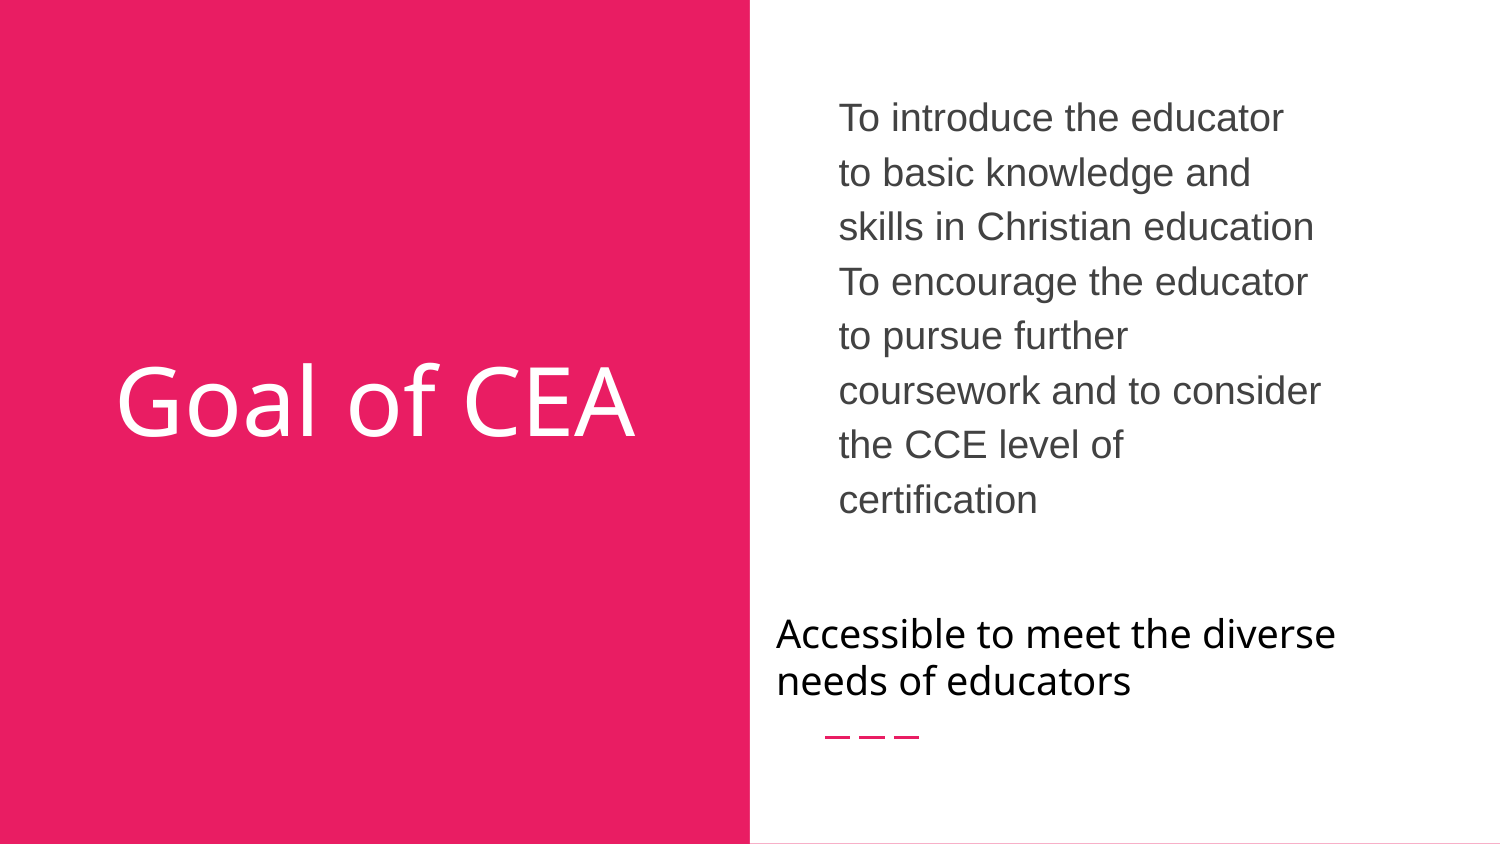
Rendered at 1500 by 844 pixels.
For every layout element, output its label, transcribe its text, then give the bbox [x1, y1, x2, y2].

list To introduce the educator to basic knowledge and skills in Christian education To encourage the educator to pursue further coursework and to consider the CCE level of certification [748, 0, 1344, 607]
title Goal of CEA [43, 176, 708, 471]
text_box Accessible to meet the diverse needs of educators [761, 593, 1425, 703]
